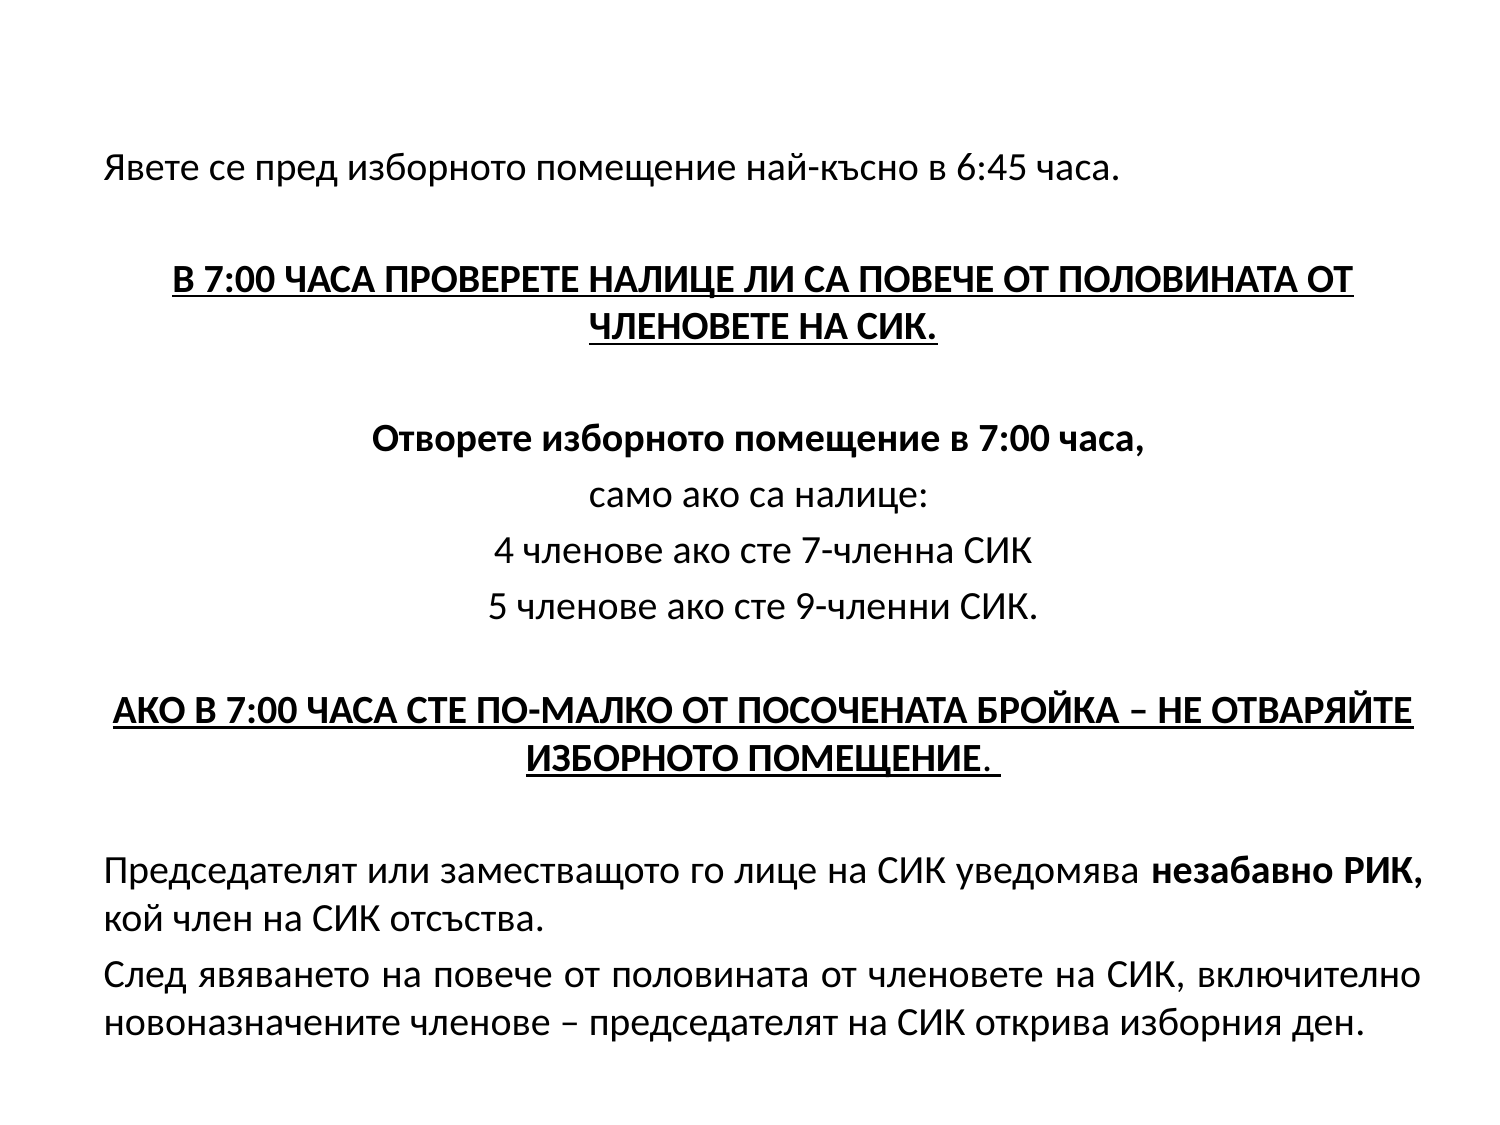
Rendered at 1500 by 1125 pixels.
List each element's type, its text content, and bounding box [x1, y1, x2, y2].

list Явете се пред изборното помещение най-късно в 6:45 часа. В 7:00 ЧАСА ПРОВЕРЕТЕ НАЛИЦЕ ЛИ СА ПОВЕЧЕ ОТ ПОЛОВИНАТА ОТ ЧЛЕНОВЕТЕ НА СИК. Отворете изборното помещение в 7:00 часа, само ако са налице: 4 членове ако сте 7-членна СИК 5 членове ако сте 9-членни СИК. АКО В 7:00 ЧАСА СТЕ ПО-МАЛКО ОТ ПОСОЧЕНАТА БРОЙКА – НЕ ОТВАРЯЙТЕ ИЗБОРНОТО ПОМЕЩЕНИЕ. Председателят или заместващото го лице на СИК уведомява незабавно РИК, кой член на СИК отсъства. След явяването на повече от половината от членовете на СИК, включително новоназначените членове – председателят на СИК открива изборния ден. [88, 113, 1439, 1059]
